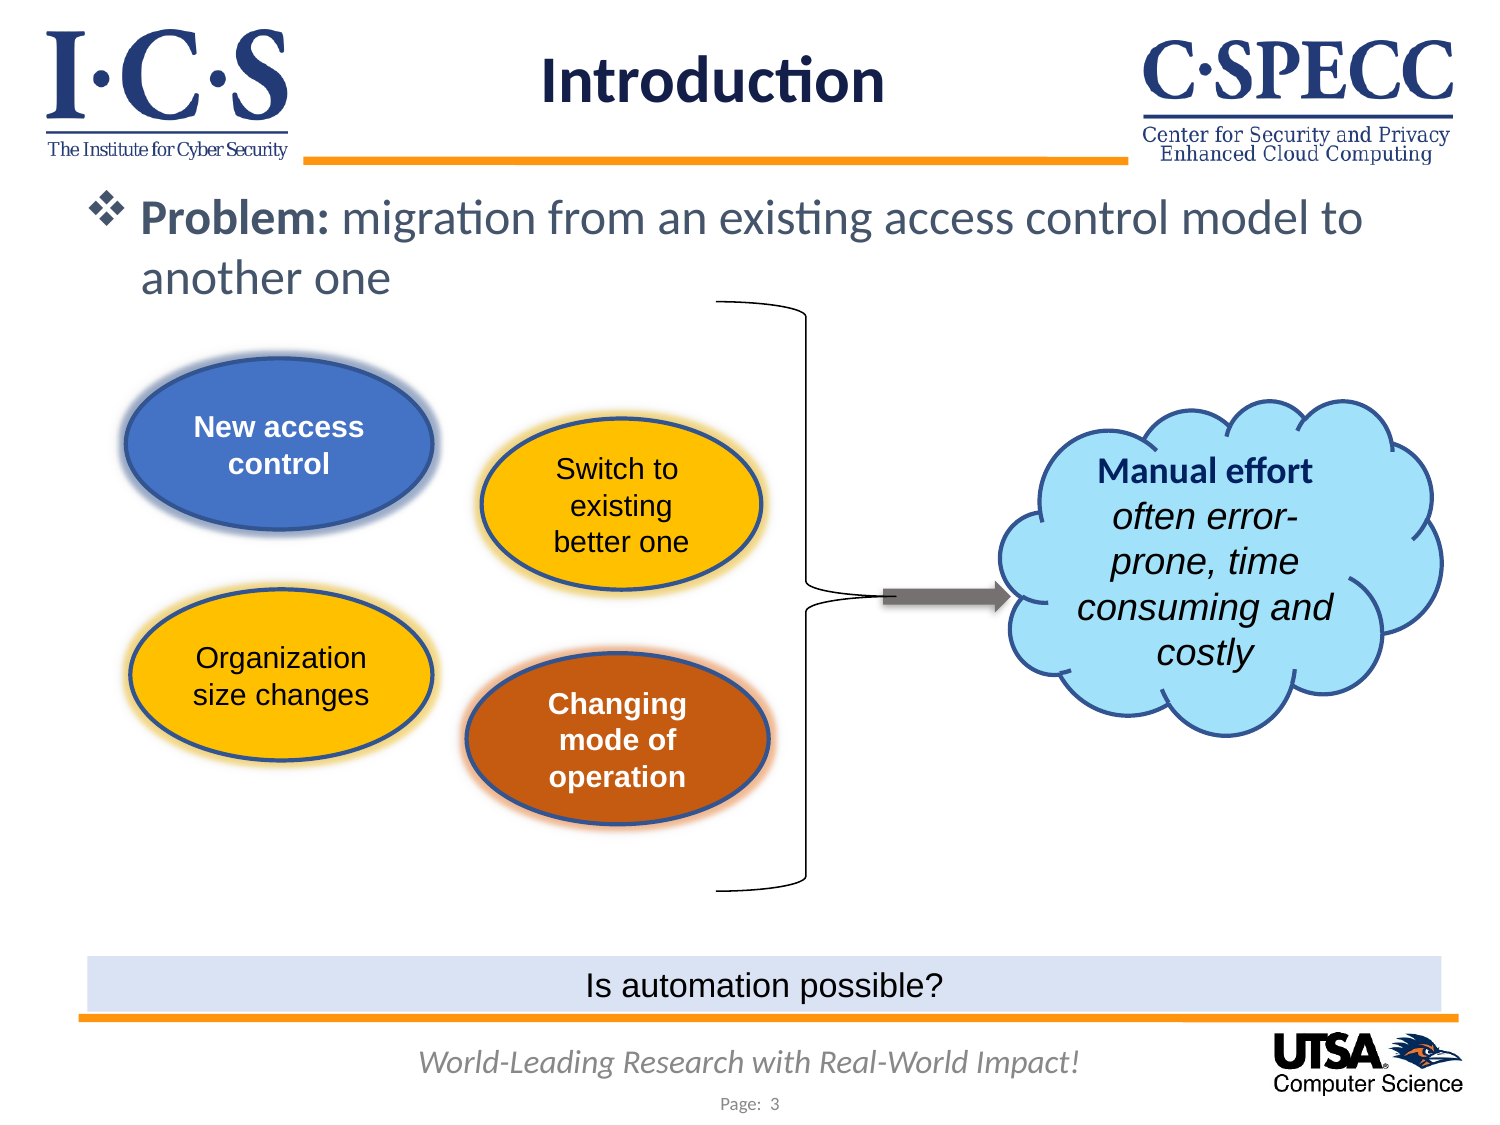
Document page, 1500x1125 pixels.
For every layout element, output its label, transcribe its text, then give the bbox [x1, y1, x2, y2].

text_box [880, 578, 1013, 615]
text_box Is automation possible? [87, 956, 1442, 1012]
picture [1264, 1022, 1473, 1098]
picture [46, 29, 288, 160]
text_box Problem: migration from an existing access control model to another one [69, 176, 1431, 312]
picture [1143, 40, 1453, 165]
text_box New access control [123, 356, 435, 532]
text_box [715, 301, 896, 892]
text_box Changing mode of operation [464, 651, 715, 827]
text_box Switch to existing better one [479, 416, 715, 592]
text_box Organization size changes [128, 587, 435, 763]
text_box Introduction [326, 24, 1100, 127]
text_box Manual effort often error-prone, time consuming and costly [997, 399, 1444, 738]
